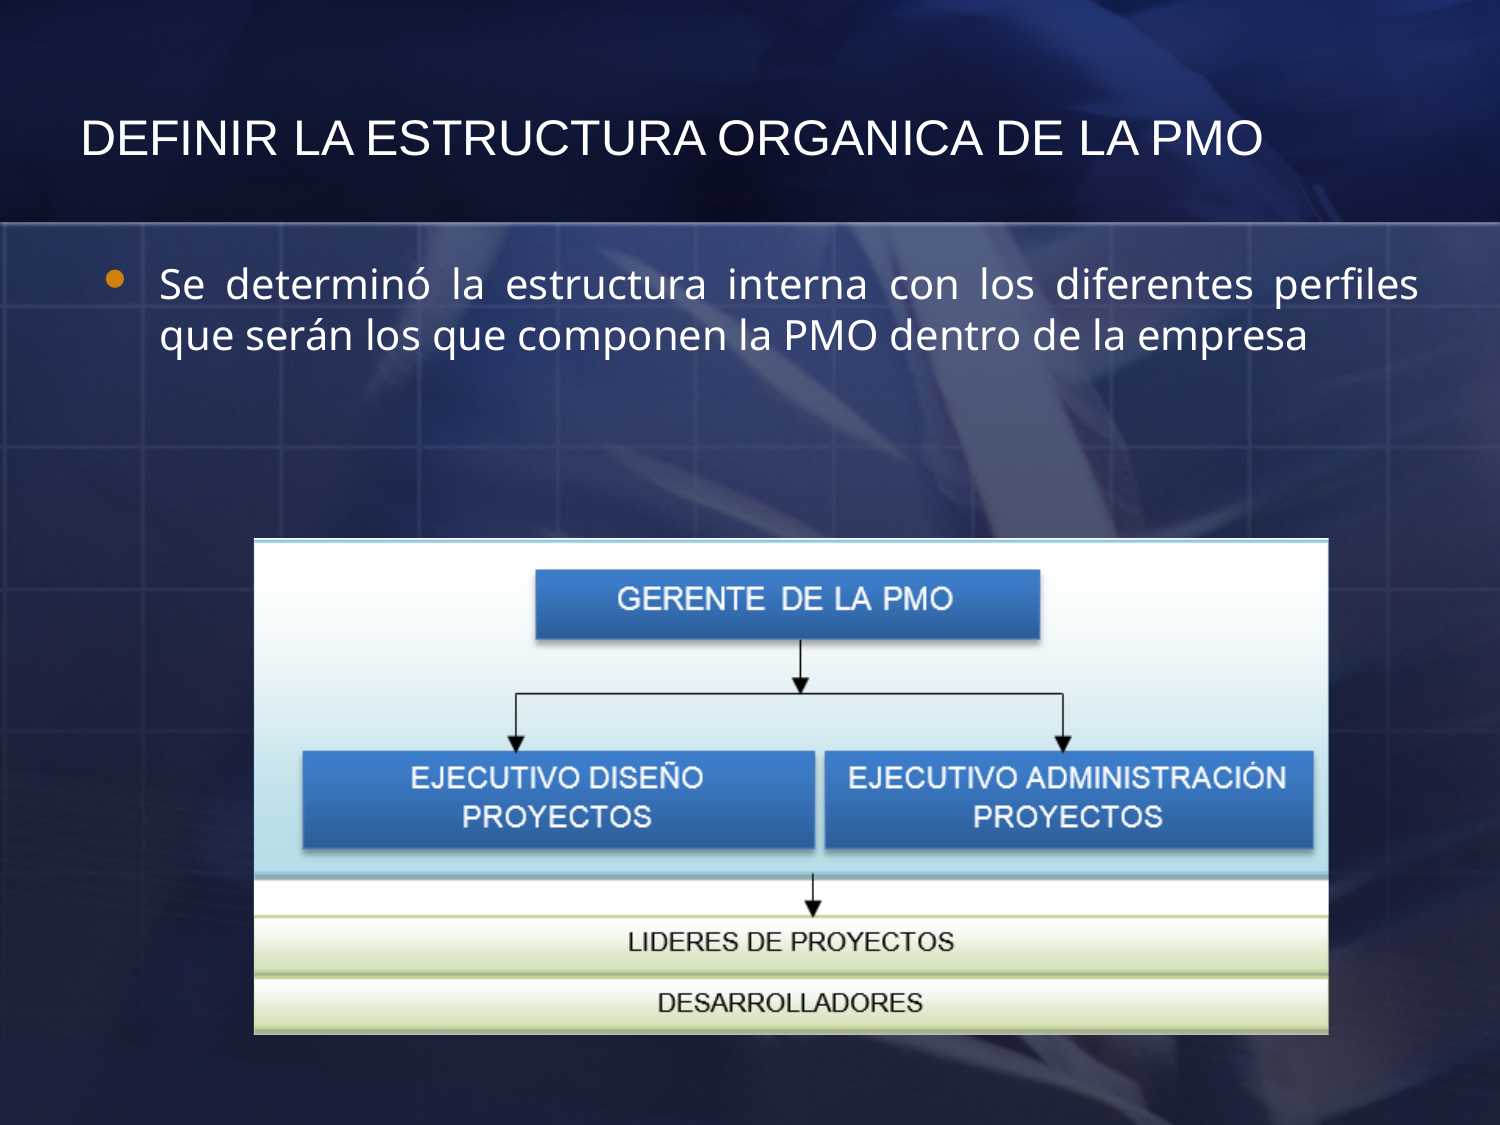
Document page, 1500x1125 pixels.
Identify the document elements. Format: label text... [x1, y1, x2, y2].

text_box Se determinó la estructura interna con los diferentes perfiles que serán los que componen la PMO dentro de la empresa [88, 250, 1436, 366]
picture [0, 0, 1500, 1125]
title DEFINIR LA ESTRUCTURA ORGANICA DE LA PMO [64, 66, 1436, 173]
